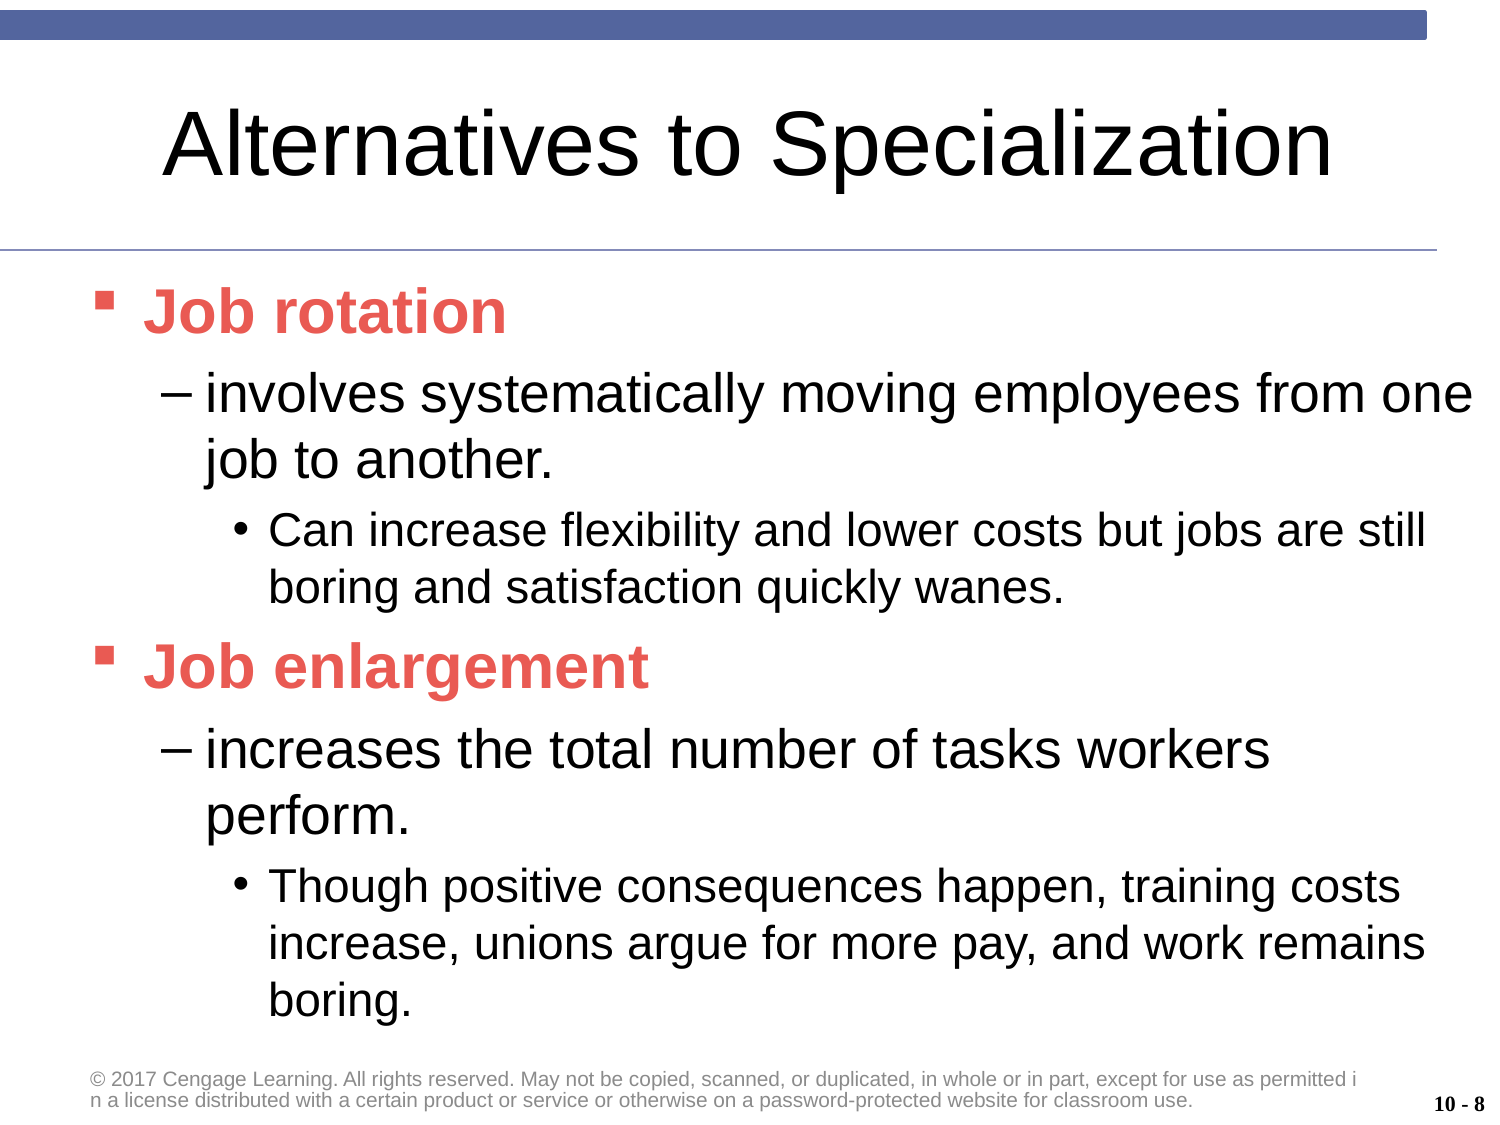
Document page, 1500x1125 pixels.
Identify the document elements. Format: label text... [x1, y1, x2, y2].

footer © 2017 Cengage Learning. All rights reserved. May not be copied, scanned, or duplicated, in whole or in part, except for use as permitted in a license distributed with a certain product or service or otherwise on a password-protected website for classroom use. [75, 1038, 1375, 1120]
list Job rotation involves systematically moving employees from one job to another. Can increase flexibility and lower costs but jobs are still boring and satisfaction quickly wanes. Job enlargement increases the total number of tasks workers perform. Though positive consequences happen, training costs increase, unions argue for more pay, and work remains boring. [75, 262, 1500, 1038]
title Alternatives to Specialization [75, 45, 1425, 233]
